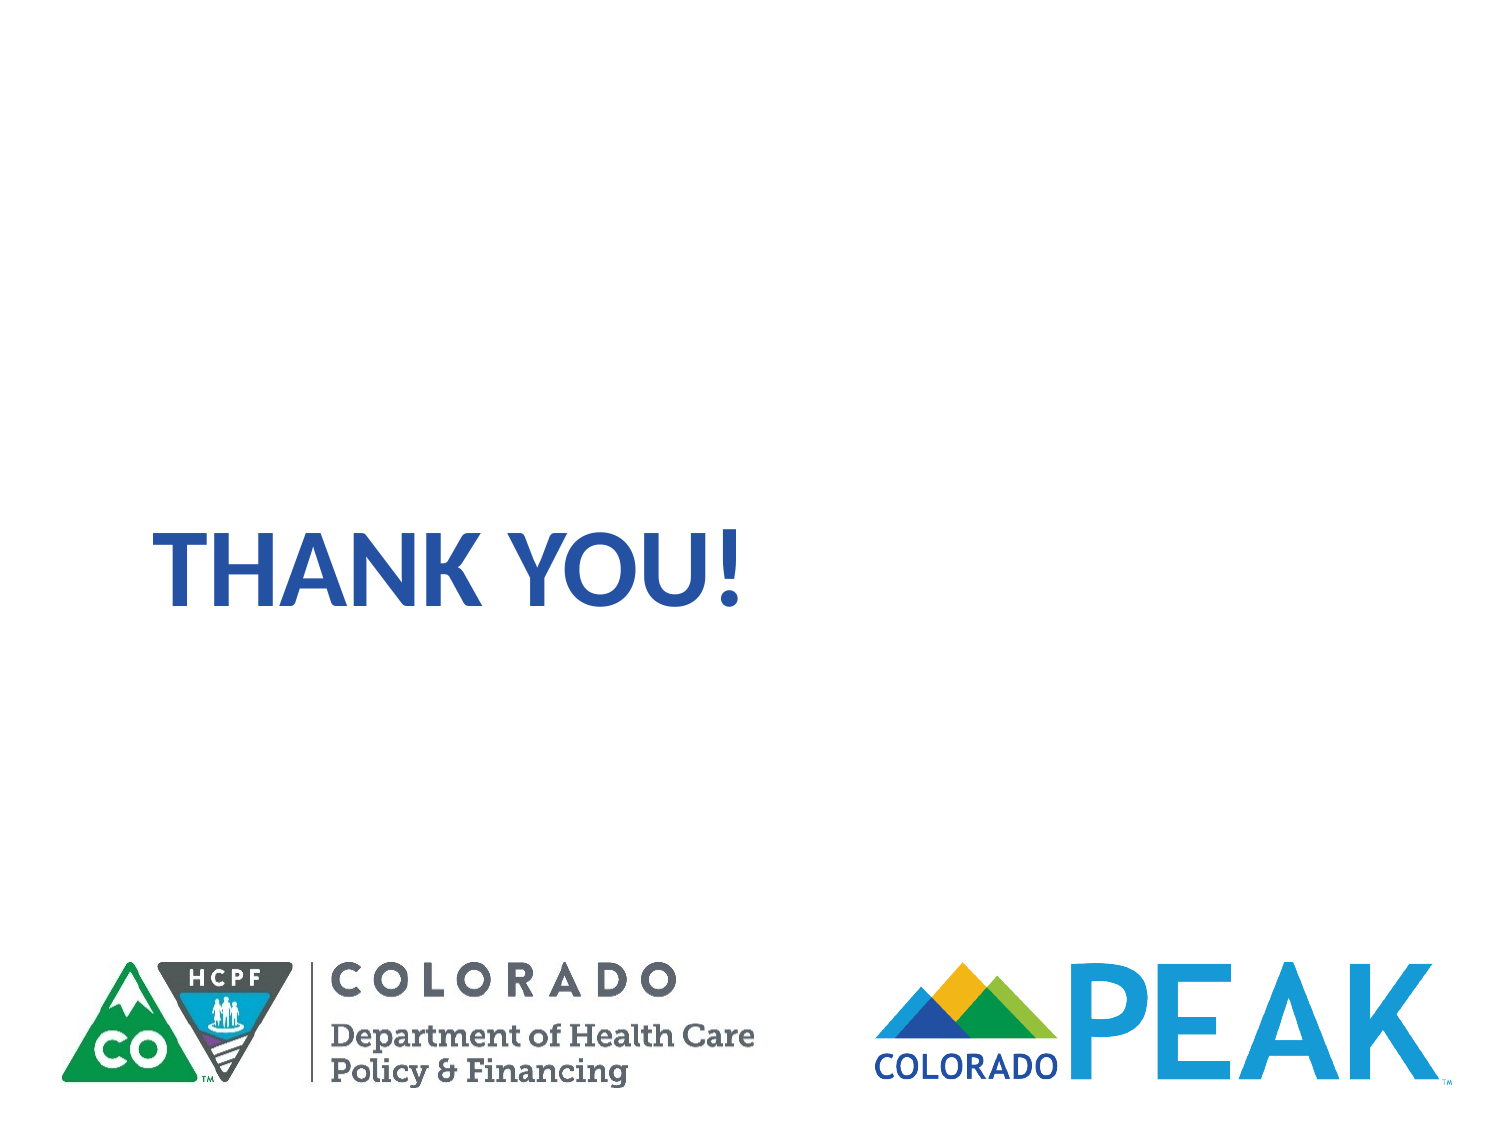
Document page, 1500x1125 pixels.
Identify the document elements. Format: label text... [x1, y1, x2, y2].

picture [875, 962, 1452, 1087]
title THANK YOU! [110, 484, 1390, 692]
picture [62, 962, 754, 1088]
